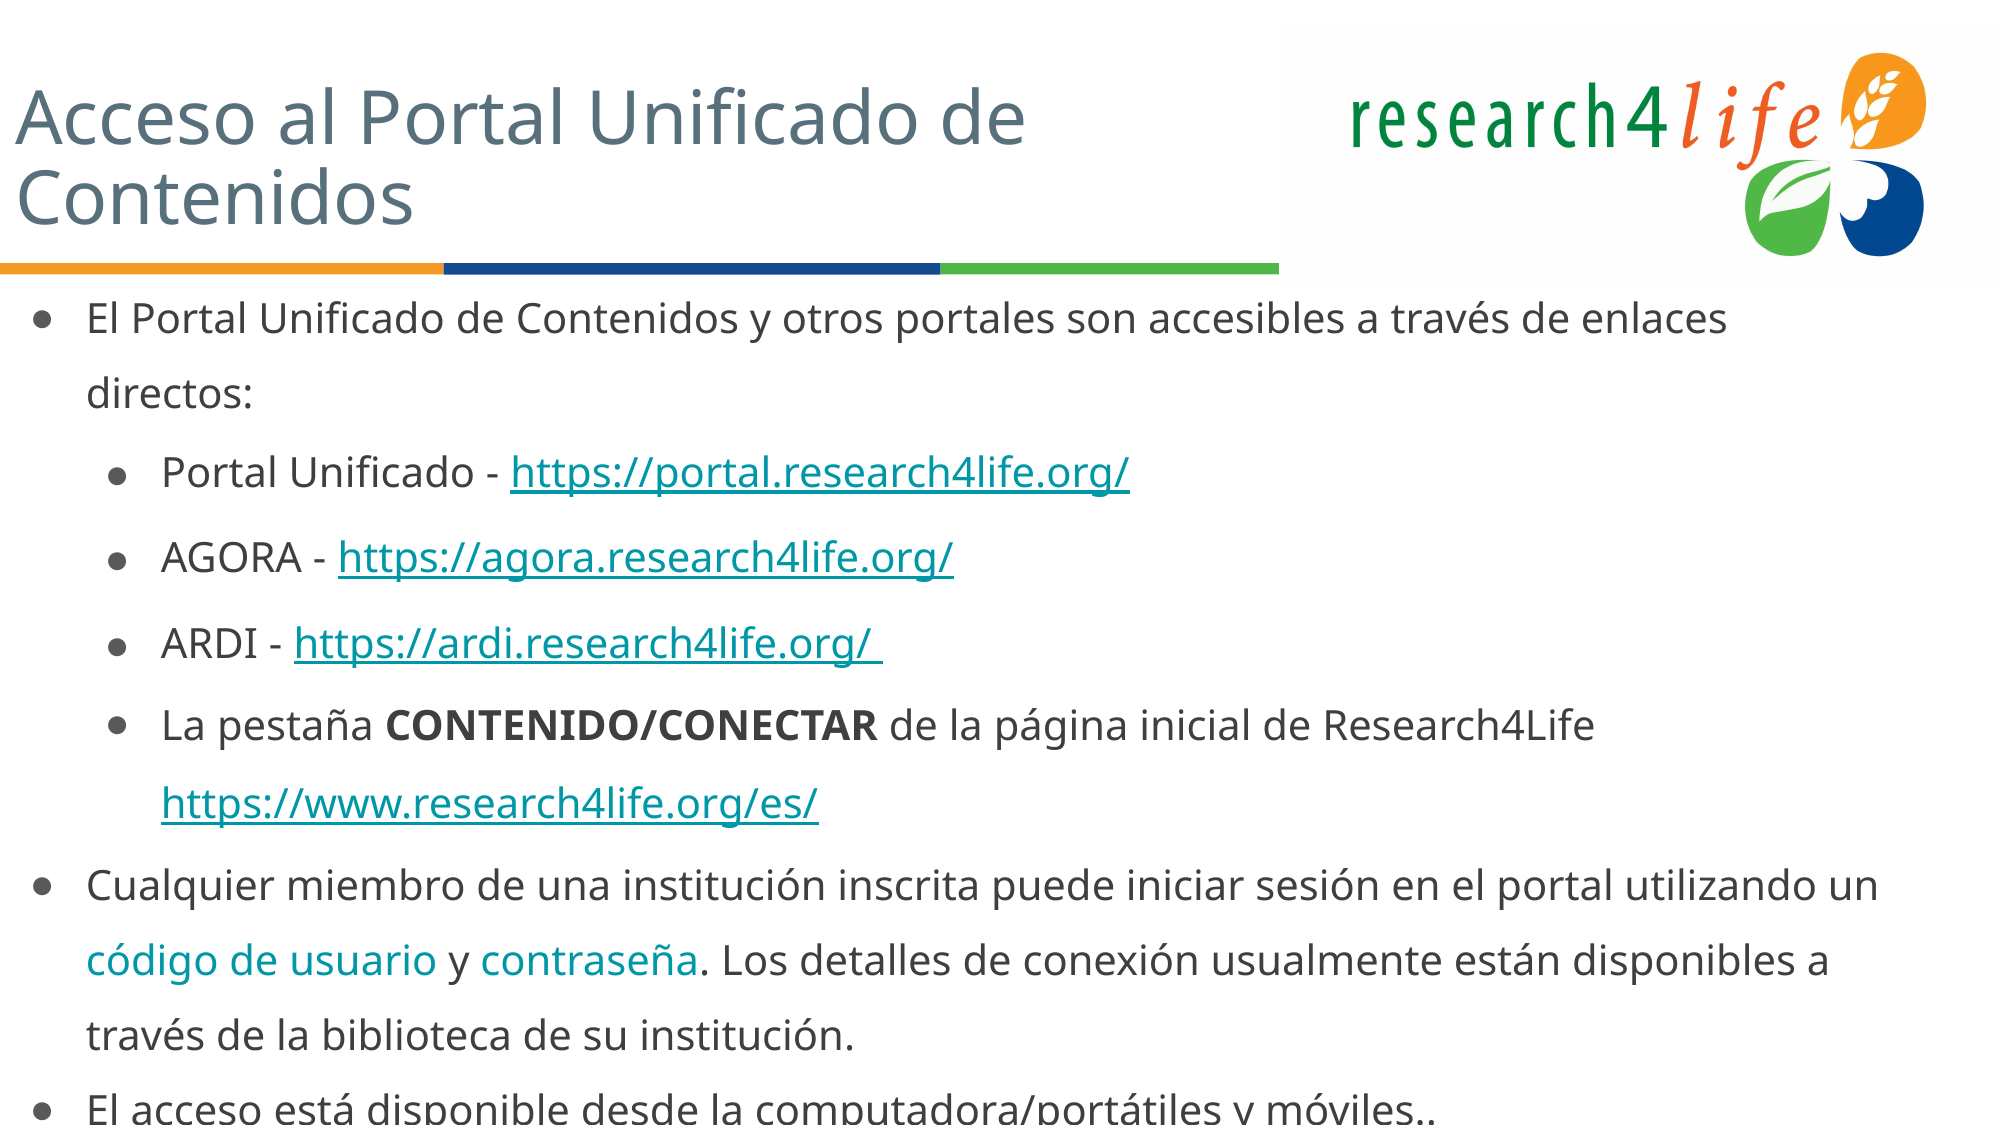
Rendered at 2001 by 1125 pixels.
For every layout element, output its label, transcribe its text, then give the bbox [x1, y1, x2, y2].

picture [1279, 22, 2000, 285]
title Acceso al Portal Unificado de Contenidos [0, 71, 1348, 250]
list El Portal Unificado de Contenidos y otros portales son accesibles a través de enlaces directos: Portal Unificado - https://portal.research4life.org/ AGORA - https://agora.research4life.org/ ARDI - https://ardi.research4life.org/ La pestaña CONTENIDO/CONECTAR de la página inicial de Research4Life https://www.research4life.org/es/ Cualquier miembro de una institución inscrita puede iniciar sesión en el portal utilizando un código de usuario y contraseña. Los detalles de conexión usualmente están disponibles a través de la biblioteca de su institución. El acceso está disponible desde la computadora/portátiles y móviles.. [12, 259, 1921, 1023]
